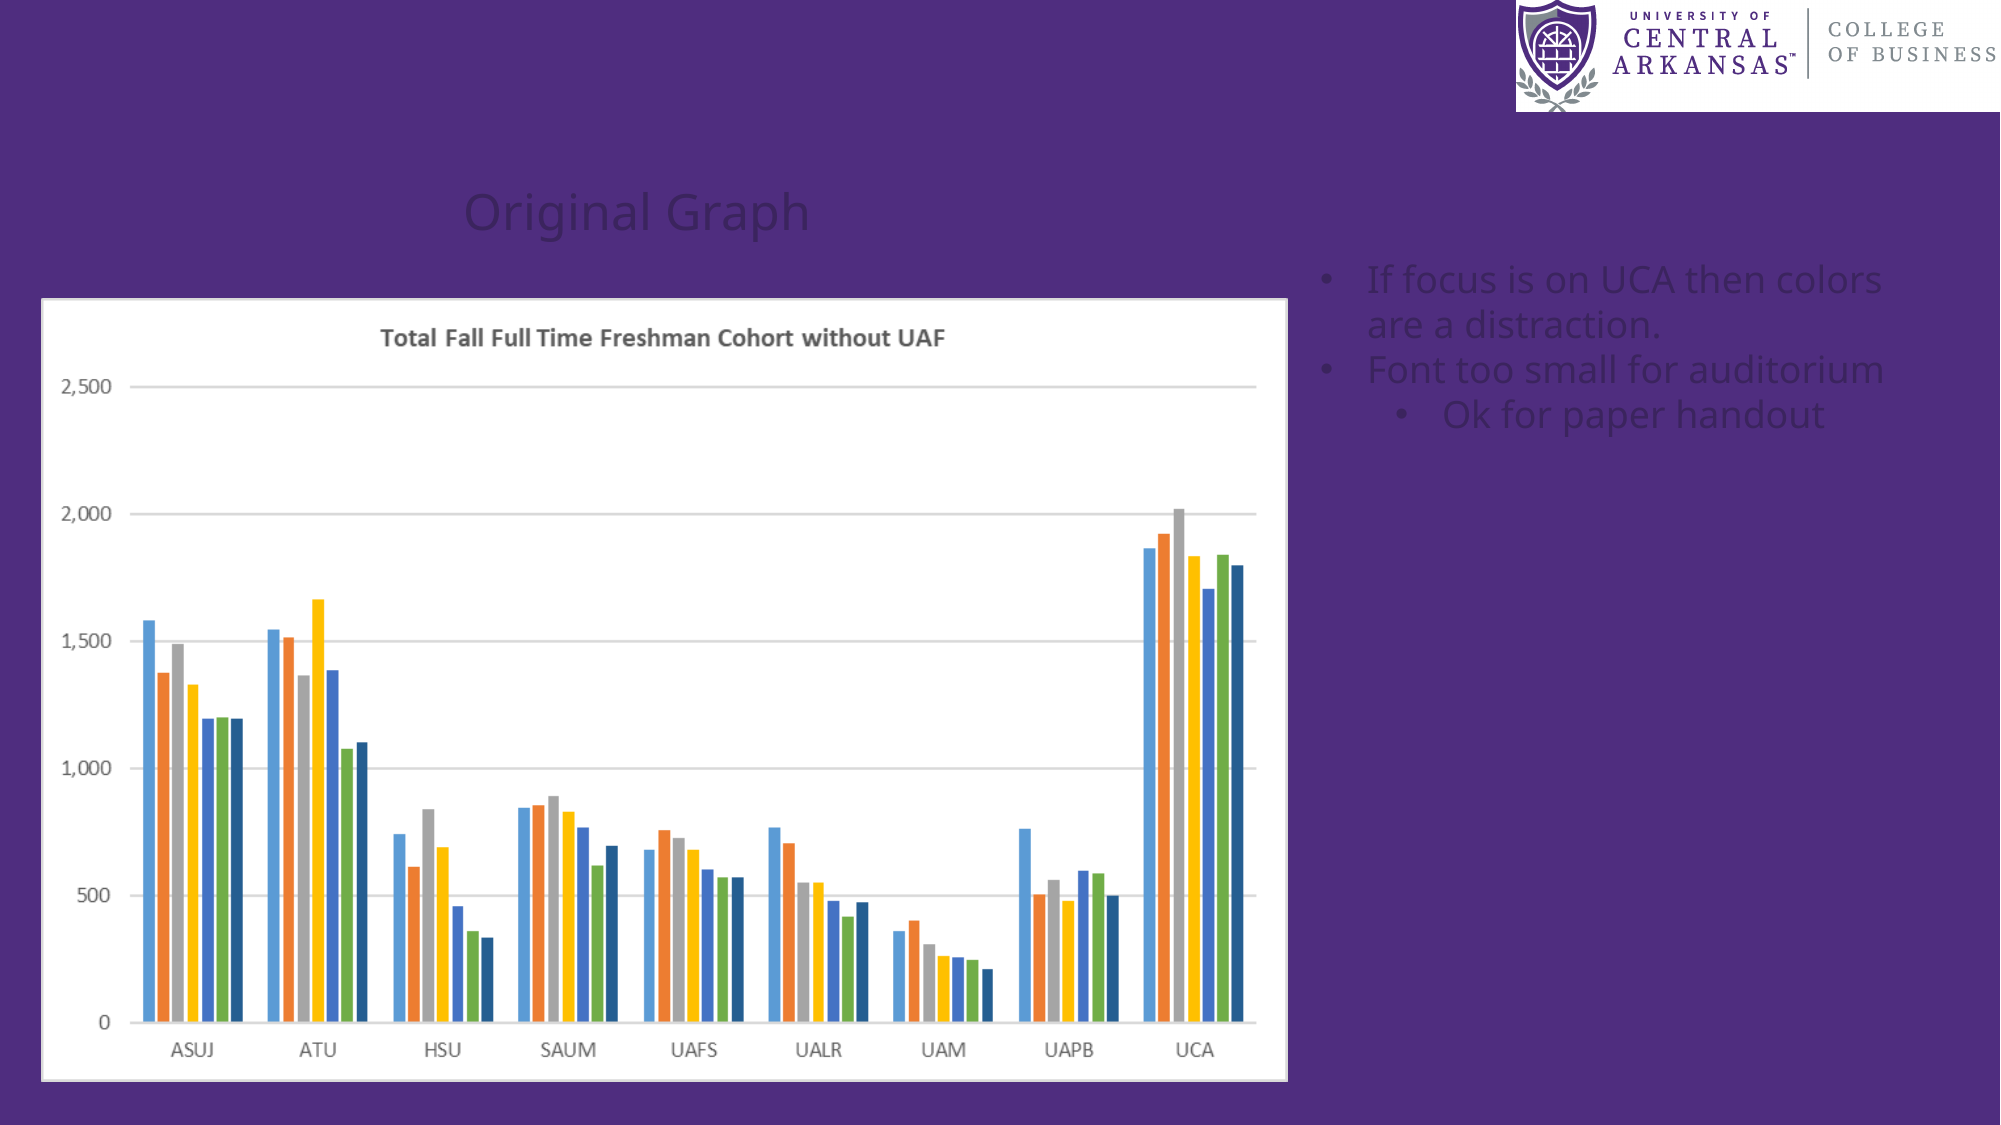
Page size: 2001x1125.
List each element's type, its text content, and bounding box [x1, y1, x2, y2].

text_box If focus is on UCA then colors are a distraction. Font too small for auditorium Ok for paper handout [1305, 248, 1954, 444]
picture [41, 298, 1289, 1082]
picture [1516, 0, 2000, 112]
text_box Original Graph [448, 172, 826, 248]
